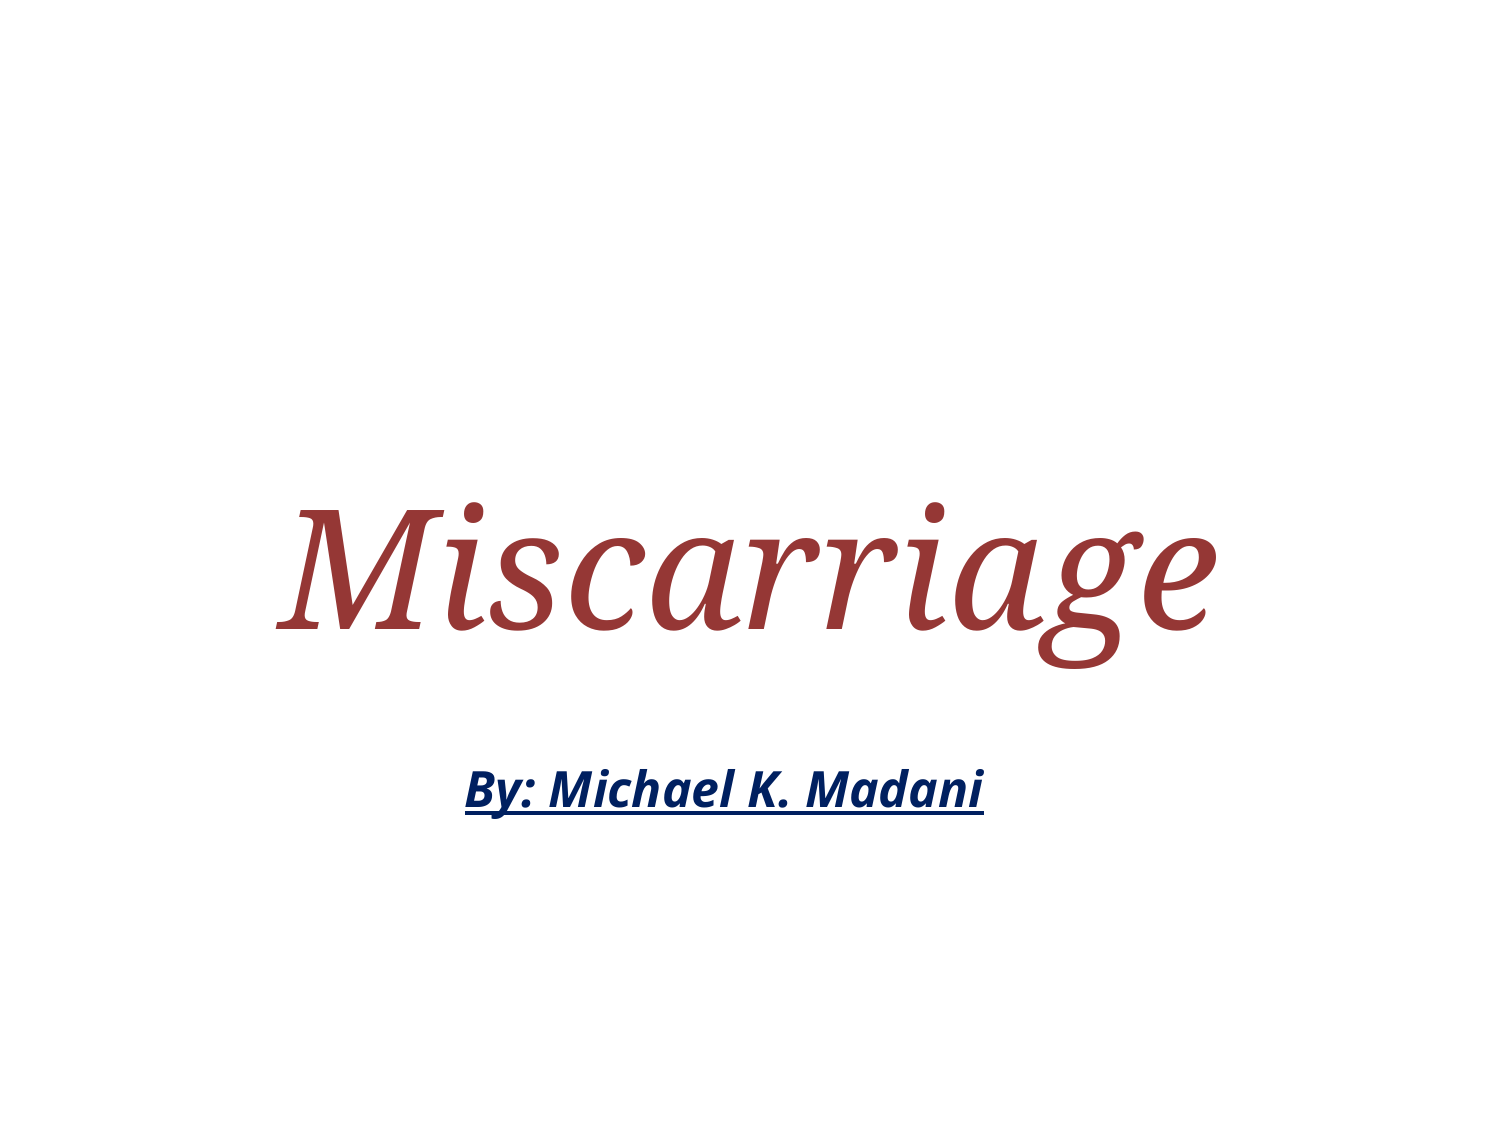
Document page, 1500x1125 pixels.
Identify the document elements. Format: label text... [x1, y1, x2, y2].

subtitle By: Michael K. Madani [199, 750, 1250, 973]
title Miscarriage [112, 487, 1388, 638]
